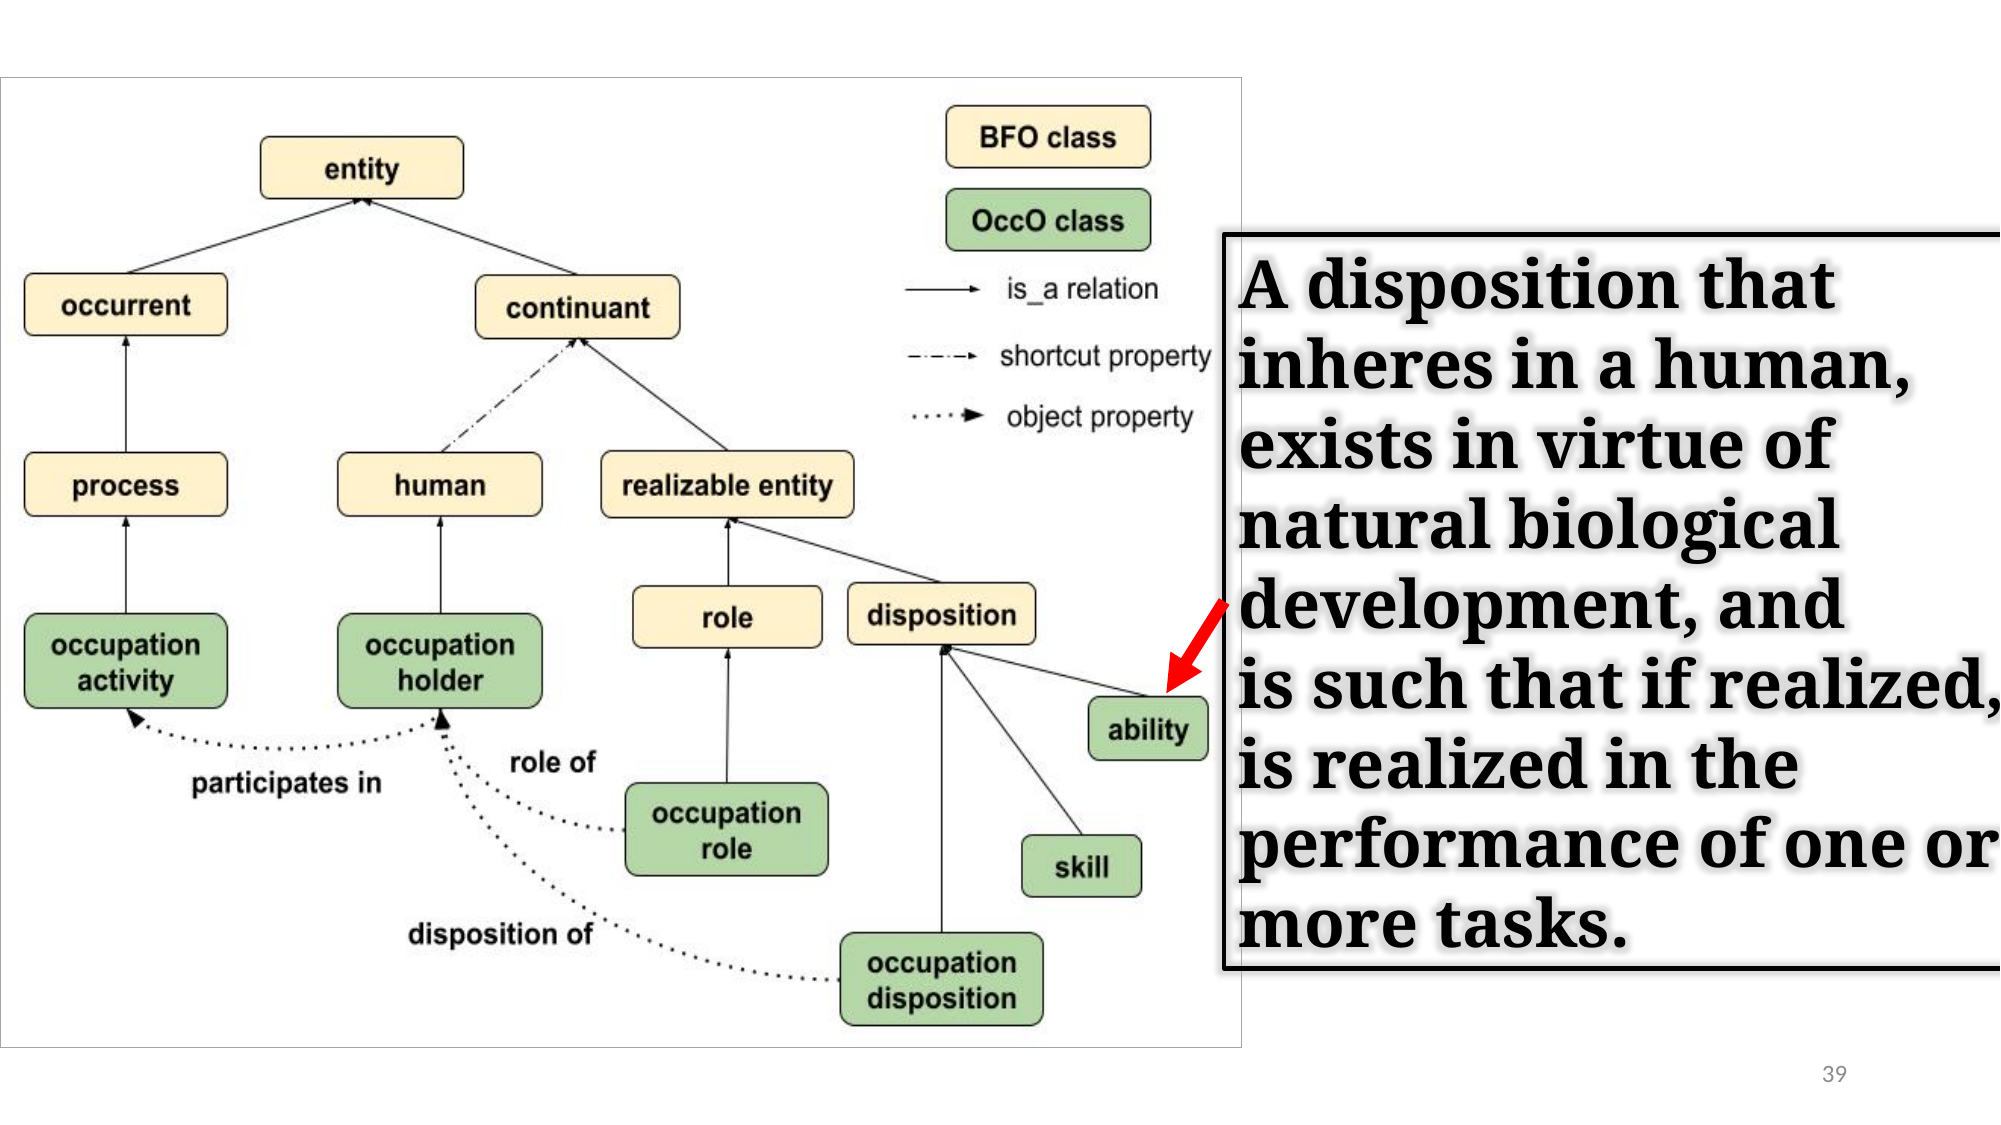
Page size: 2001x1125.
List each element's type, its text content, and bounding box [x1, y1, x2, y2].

picture [0, 77, 1242, 1048]
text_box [1166, 605, 1283, 694]
text_box A disposition that inheres in a human, exists in virtue of natural biological development, and is such that if realized, is realized in the performance of one or more tasks. [1242, 234, 2000, 969]
slide_number 39 [1412, 1042, 1863, 1103]
